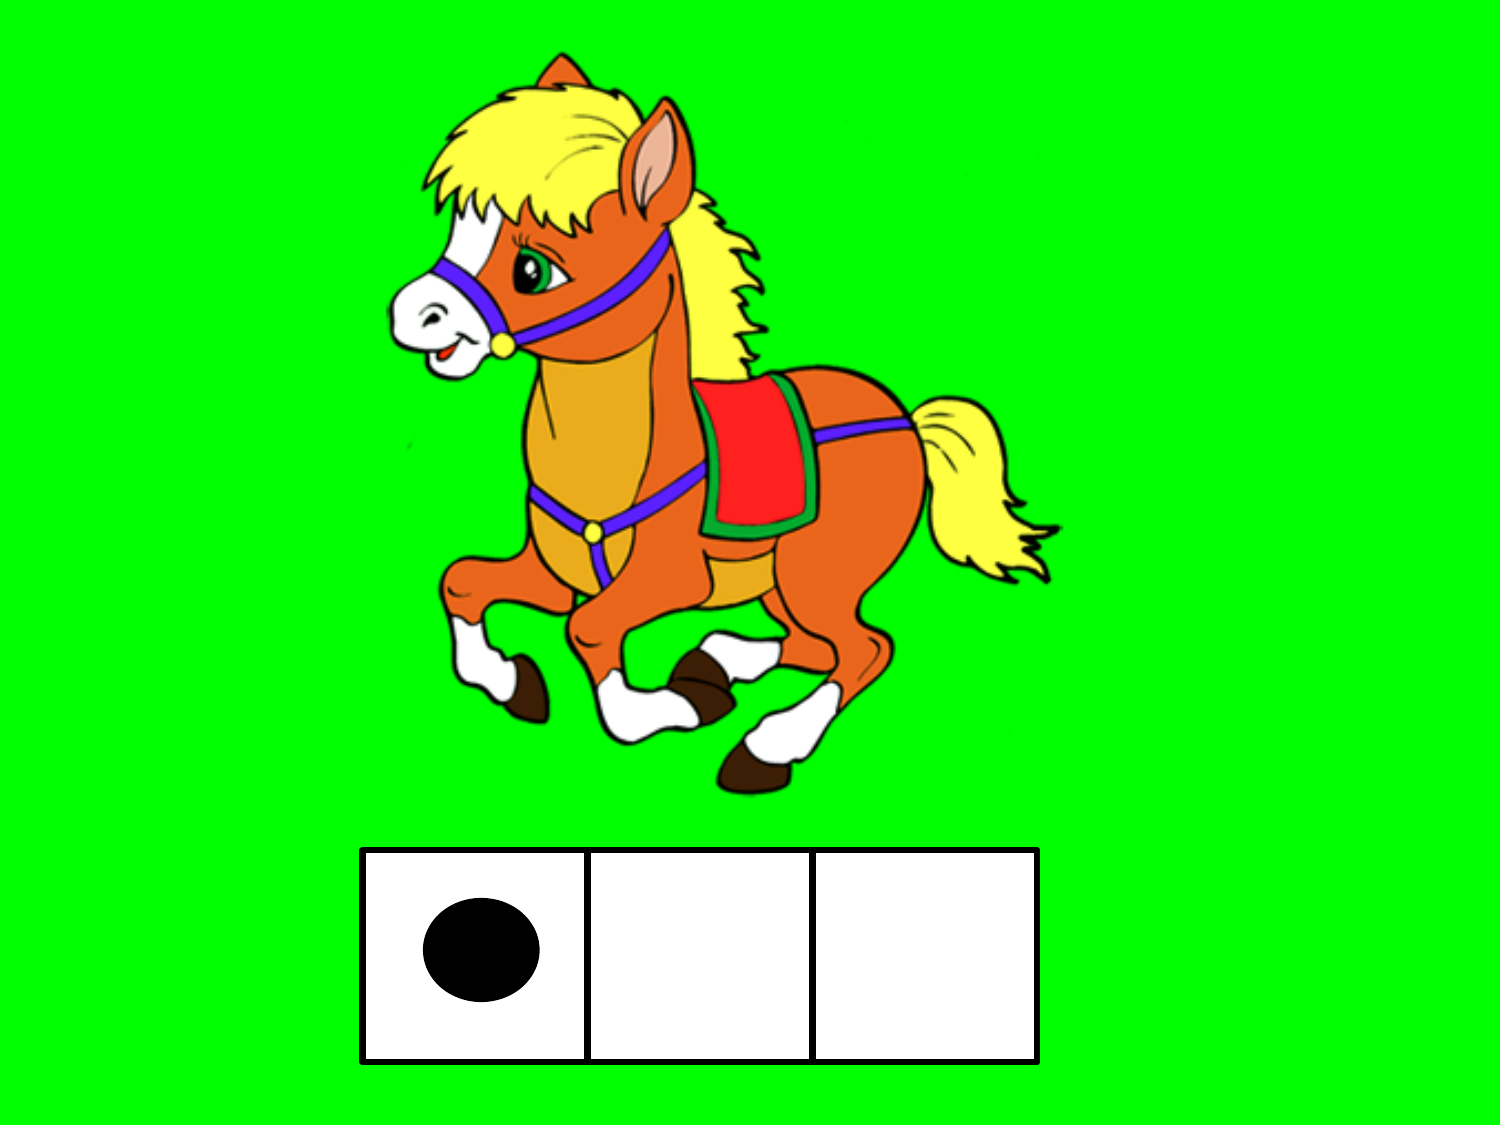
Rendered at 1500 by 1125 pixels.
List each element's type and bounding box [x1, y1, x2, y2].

text_box [810, 848, 1039, 1064]
text_box [360, 848, 585, 1064]
text_box [422, 897, 540, 1003]
picture [324, 37, 1101, 807]
text_box [585, 848, 810, 1064]
